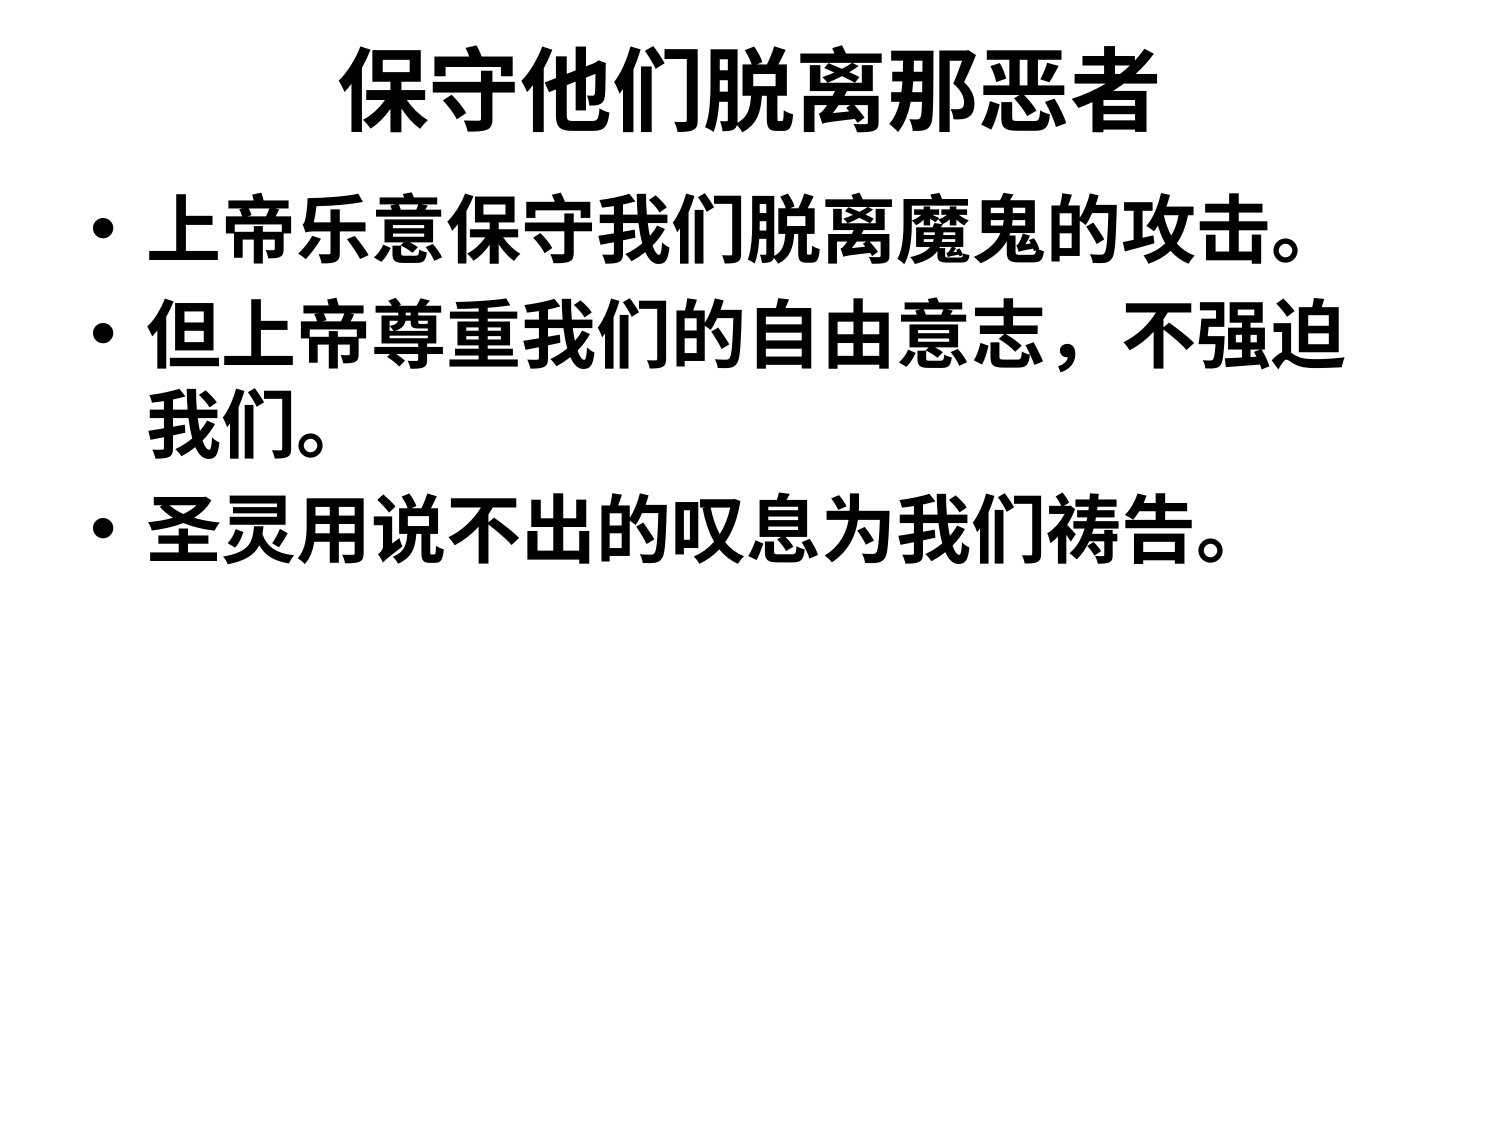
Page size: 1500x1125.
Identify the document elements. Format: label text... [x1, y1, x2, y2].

list 上帝乐意保守我们脱离魔鬼的攻击。 但上帝尊重我们的自由意志，不强迫我们。 圣灵用说不出的叹息为我们祷告。 [75, 174, 1425, 1005]
title 保守他们脱离那恶者 [75, 12, 1425, 163]
